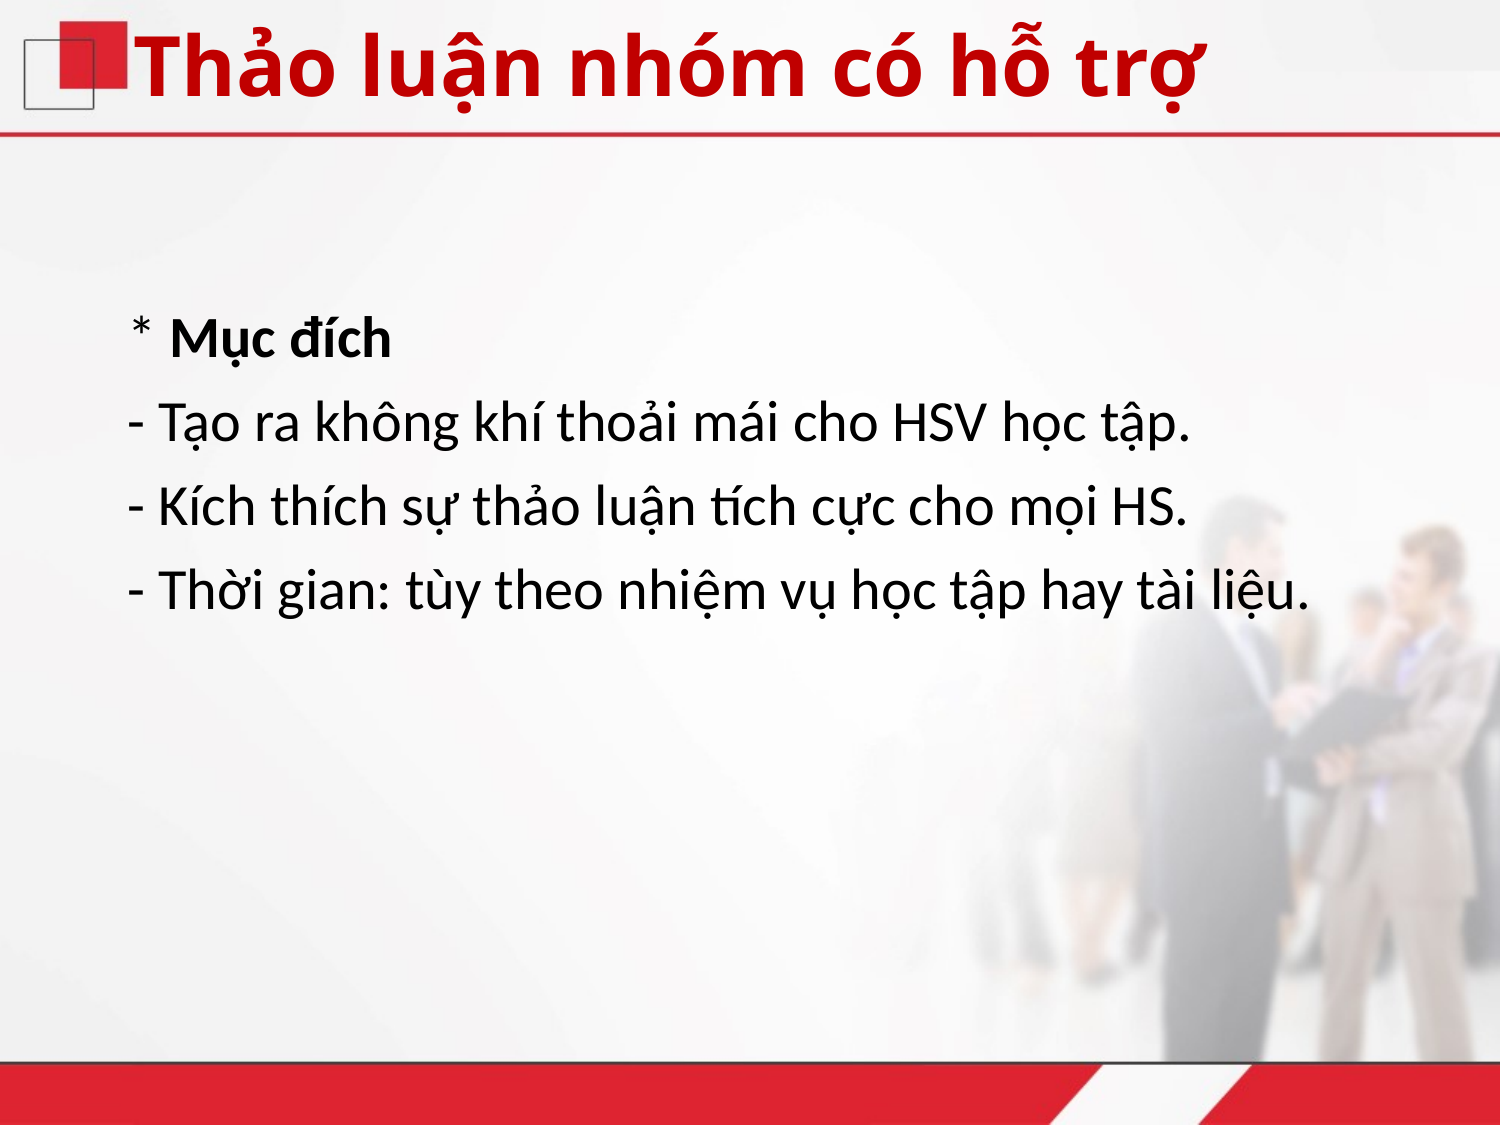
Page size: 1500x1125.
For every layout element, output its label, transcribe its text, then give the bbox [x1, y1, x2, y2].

picture [0, 0, 1500, 1125]
list * Mục đích - Tạo ra không khí thoải mái cho HSV học tập. - Kích thích sự thảo luận tích cực cho mọi HS. - Thời gian: tùy theo nhiệm vụ học tập hay tài liệu. [75, 299, 1425, 1005]
title Thảo luận nhóm có hỗ trợ [118, 16, 1471, 123]
